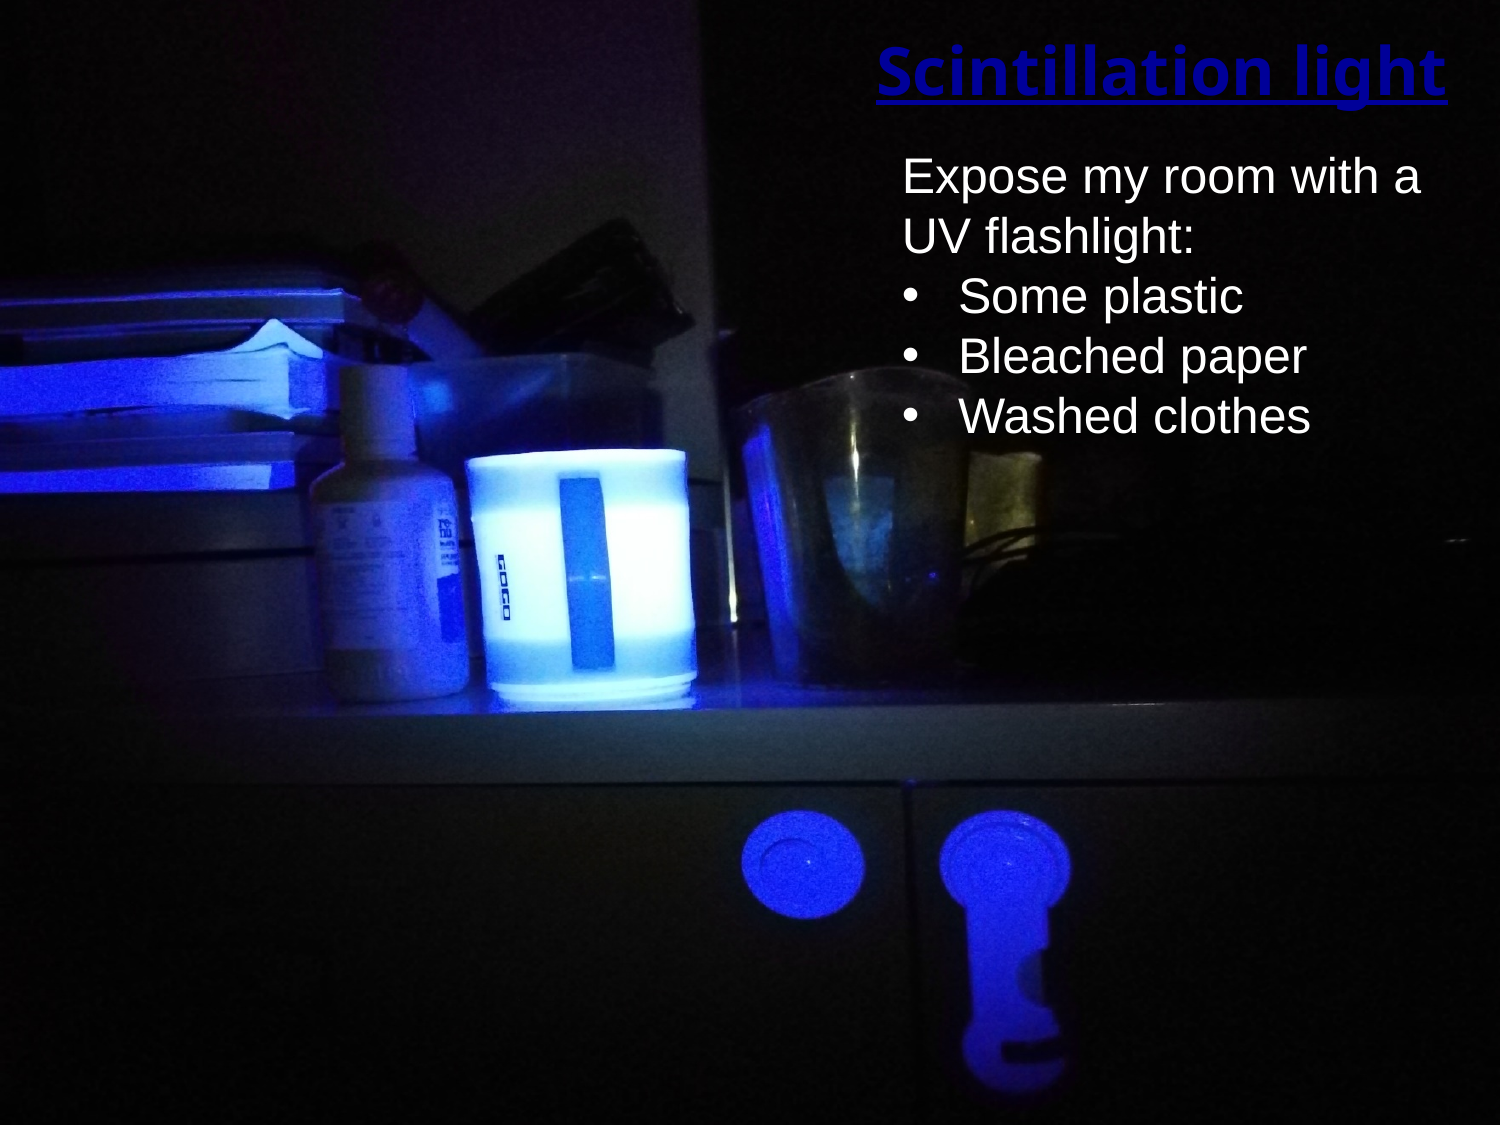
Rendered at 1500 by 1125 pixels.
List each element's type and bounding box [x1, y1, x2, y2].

list [0, 0, 1500, 1125]
